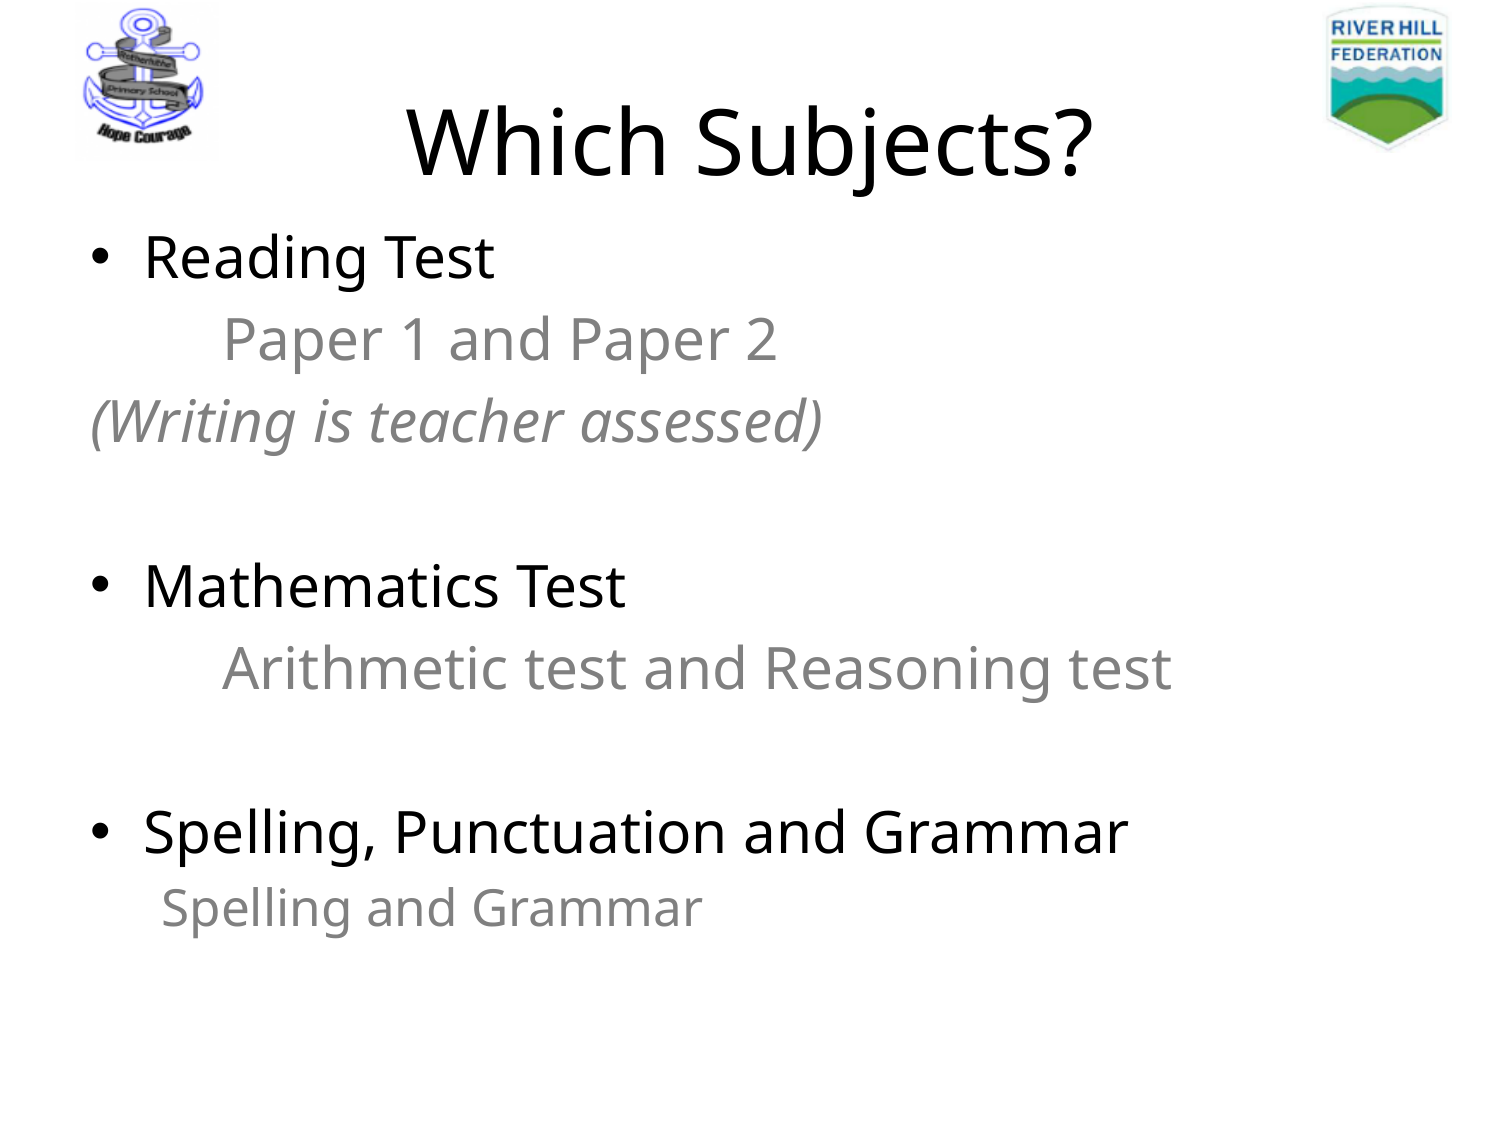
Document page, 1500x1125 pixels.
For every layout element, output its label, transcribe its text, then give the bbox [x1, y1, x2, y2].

list Reading Test Paper 1 and Paper 2 (Writing is teacher assessed) Mathematics Test Arithmetic test and Reasoning test Spelling, Punctuation and Grammar Spelling and Grammar [75, 212, 1425, 955]
picture [74, 1, 219, 166]
title Which Subjects? [75, 45, 1425, 212]
picture [1322, 1, 1453, 154]
